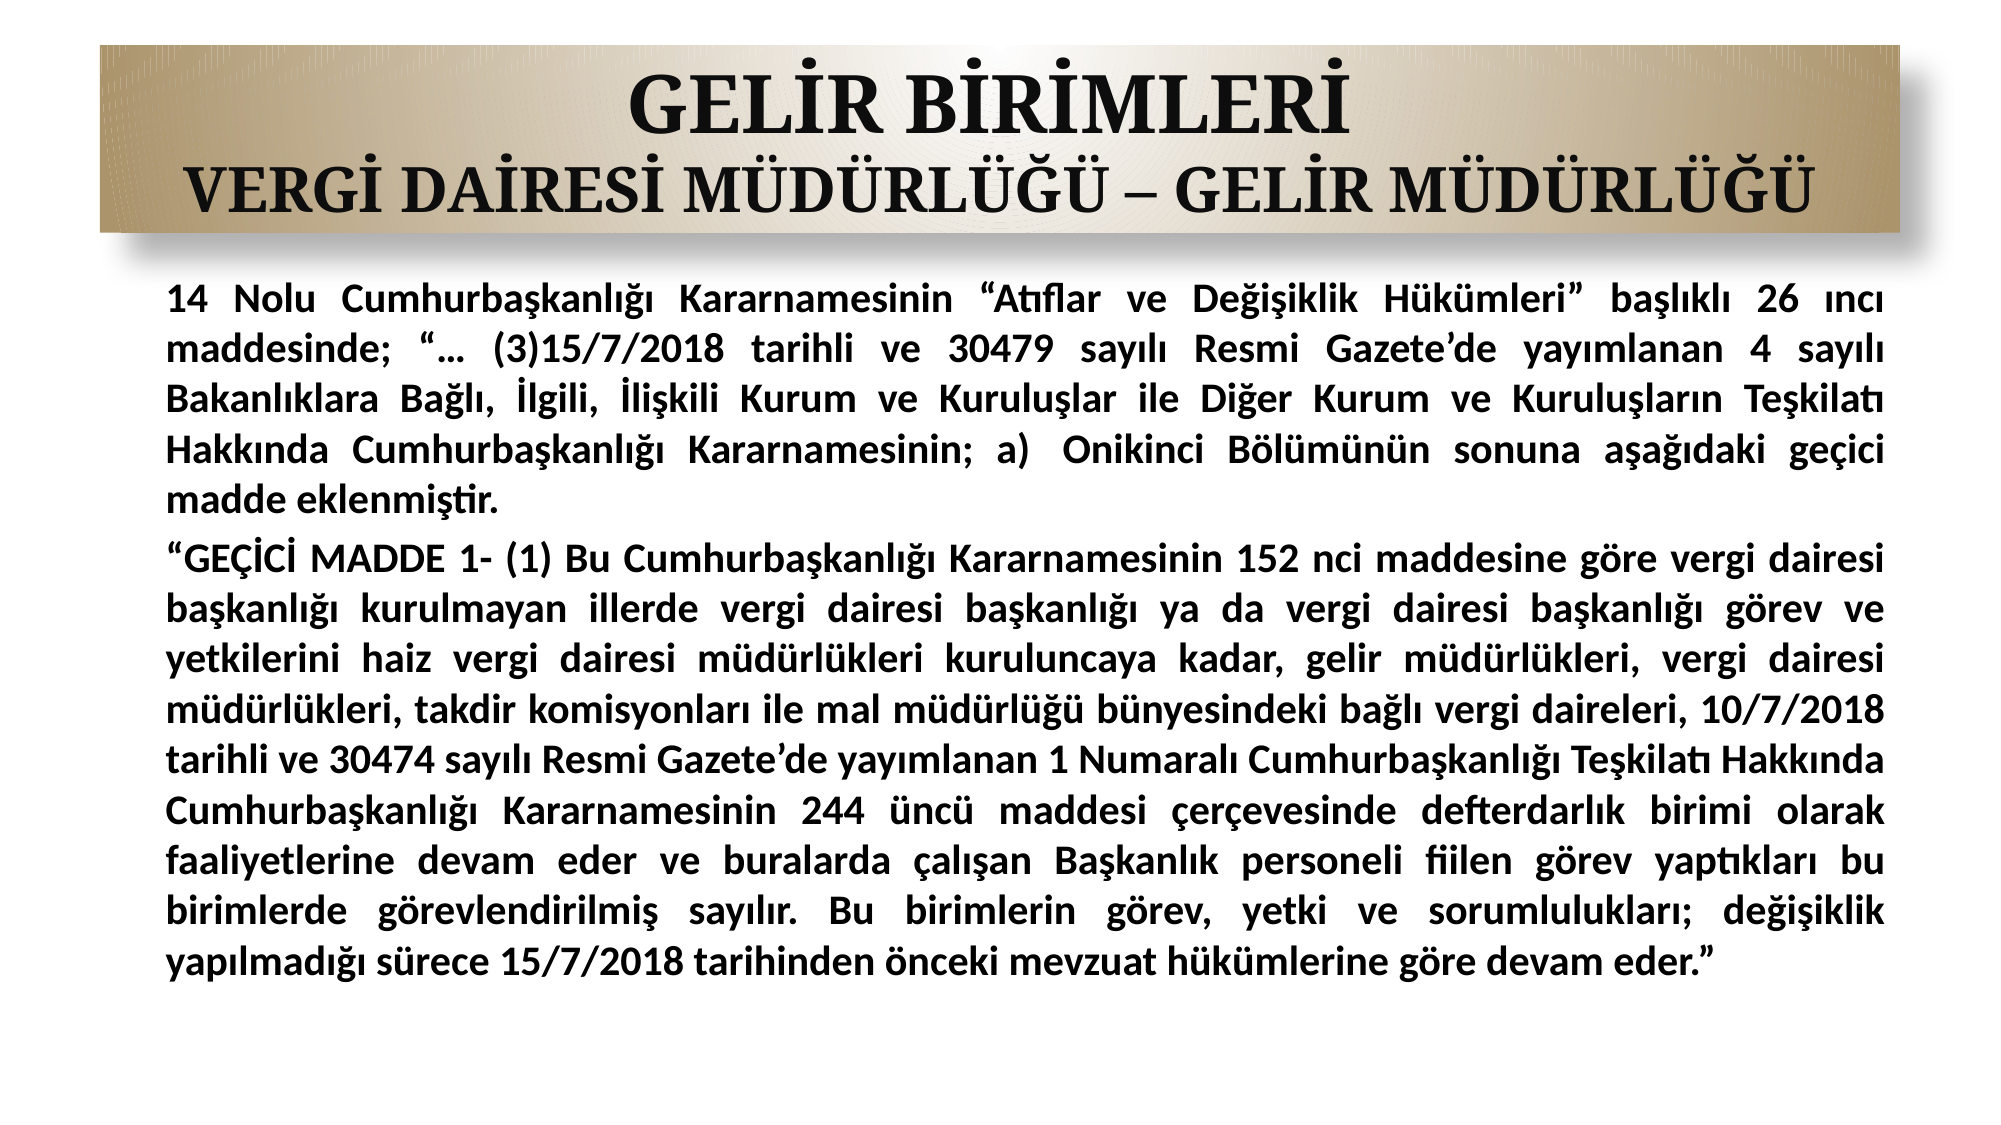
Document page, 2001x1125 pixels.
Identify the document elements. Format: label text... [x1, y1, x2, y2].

title GELİR BİRİMLERİ VERGİ DAİRESİ MÜDÜRLÜĞÜ – GELİR MÜDÜRLÜĞÜ [99, 45, 1900, 233]
list 14 Nolu Cumhurbaşkanlığı Kararnamesinin “Atıflar ve Değişiklik Hükümleri” başlıklı 26 ıncı maddesinde; “… (3)15/7/2018 tarihli ve 30479 sayılı Resmi Gazete’de yayımlanan 4 sayılı Bakanlıklara Bağlı, İlgili, İlişkili Kurum ve Kuruluşlar ile Diğer Kurum ve Kuruluşların Teşkilatı Hakkında Cumhurbaşkanlığı Kararnamesinin; a) Onikinci Bölümünün sonuna aşağıdaki geçici madde eklenmiştir. “GEÇİCİ MADDE 1- (1) Bu Cumhurbaşkanlığı Kararnamesinin 152 nci maddesine göre vergi dairesi başkanlığı kurulmayan illerde vergi dairesi başkanlığı ya da vergi dairesi başkanlığı görev ve yetkilerini haiz vergi dairesi müdürlükleri kuruluncaya kadar, gelir müdürlükleri, vergi dairesi müdürlükleri, takdir komisyonları ile mal müdürlüğü bünyesindeki bağlı vergi daireleri, 10/7/2018 tarihli ve 30474 sayılı Resmi Gazete’de yayımlanan 1 Numaralı Cumhurbaşkanlığı Teşkilatı Hakkında Cumhurbaşkanlığı Kararnamesinin 244 üncü maddesi çerçevesinde defterdarlık birimi olarak faaliyetlerine devam eder ve buralarda çalışan Başkanlık personeli fiilen görev yaptıkları bu birimlerde görevlendirilmiş sayılır. Bu birimlerin görev, yetki ve sorumlulukları; değişiklik yapılmadığı sürece 15/7/2018 tarihinden önceki mevzuat hükümlerine göre devam eder.” [99, 262, 1900, 1005]
